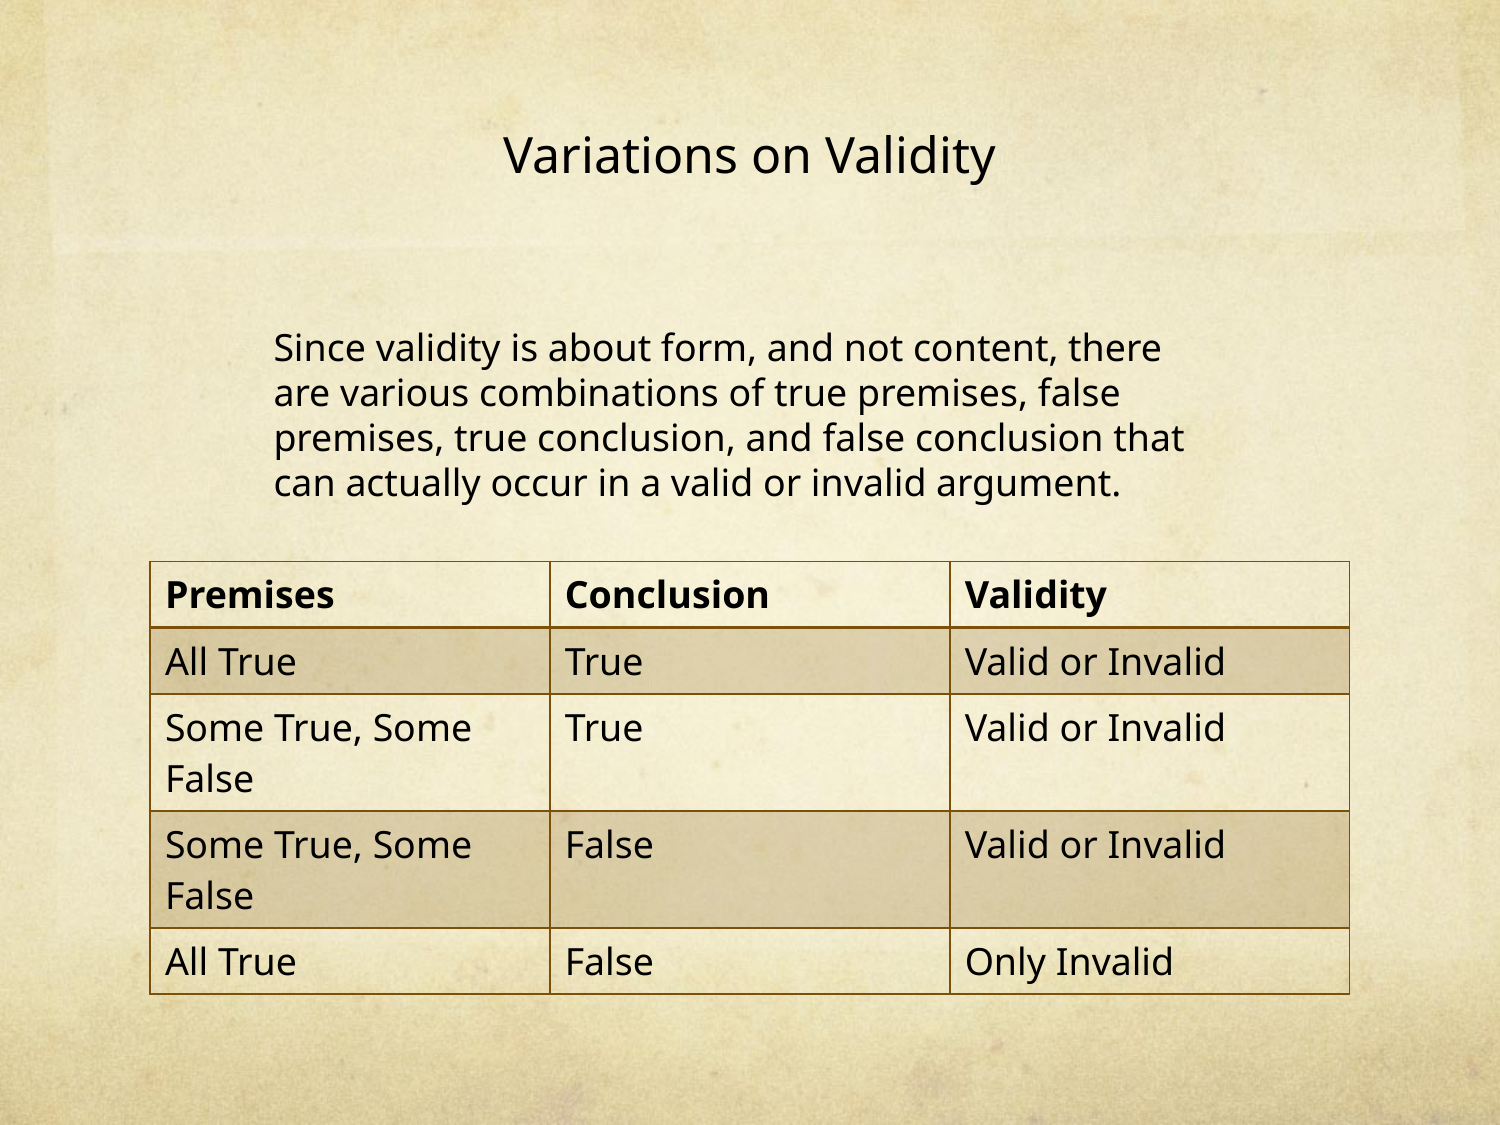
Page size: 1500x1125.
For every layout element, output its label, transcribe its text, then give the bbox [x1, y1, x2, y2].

table_cell False [551, 812, 949, 927]
table_cell True [551, 695, 949, 810]
picture [0, 0, 1500, 1125]
table_cell All True [151, 629, 549, 693]
table_cell All True [151, 929, 549, 993]
text_box Since validity is about form, and not content, there are various combinations of true premises, false premises, true conclusion, and false conclusion that can actually occur in a valid or invalid argument. [258, 316, 1219, 512]
title Variations on Validity [150, 82, 1350, 225]
table_cell Valid or Invalid [951, 812, 1349, 927]
table_cell Some True, Some False [151, 812, 549, 927]
table_cell False [551, 929, 949, 993]
table_cell True [551, 629, 949, 693]
table_cell Valid or Invalid [951, 629, 1349, 693]
table_cell Some True, Some False [151, 695, 549, 810]
table_header Validity [951, 562, 1349, 626]
table_cell Valid or Invalid [951, 695, 1349, 810]
table_cell Only Invalid [951, 929, 1349, 993]
table_header Conclusion [551, 562, 949, 626]
table_header Premises [151, 562, 549, 626]
